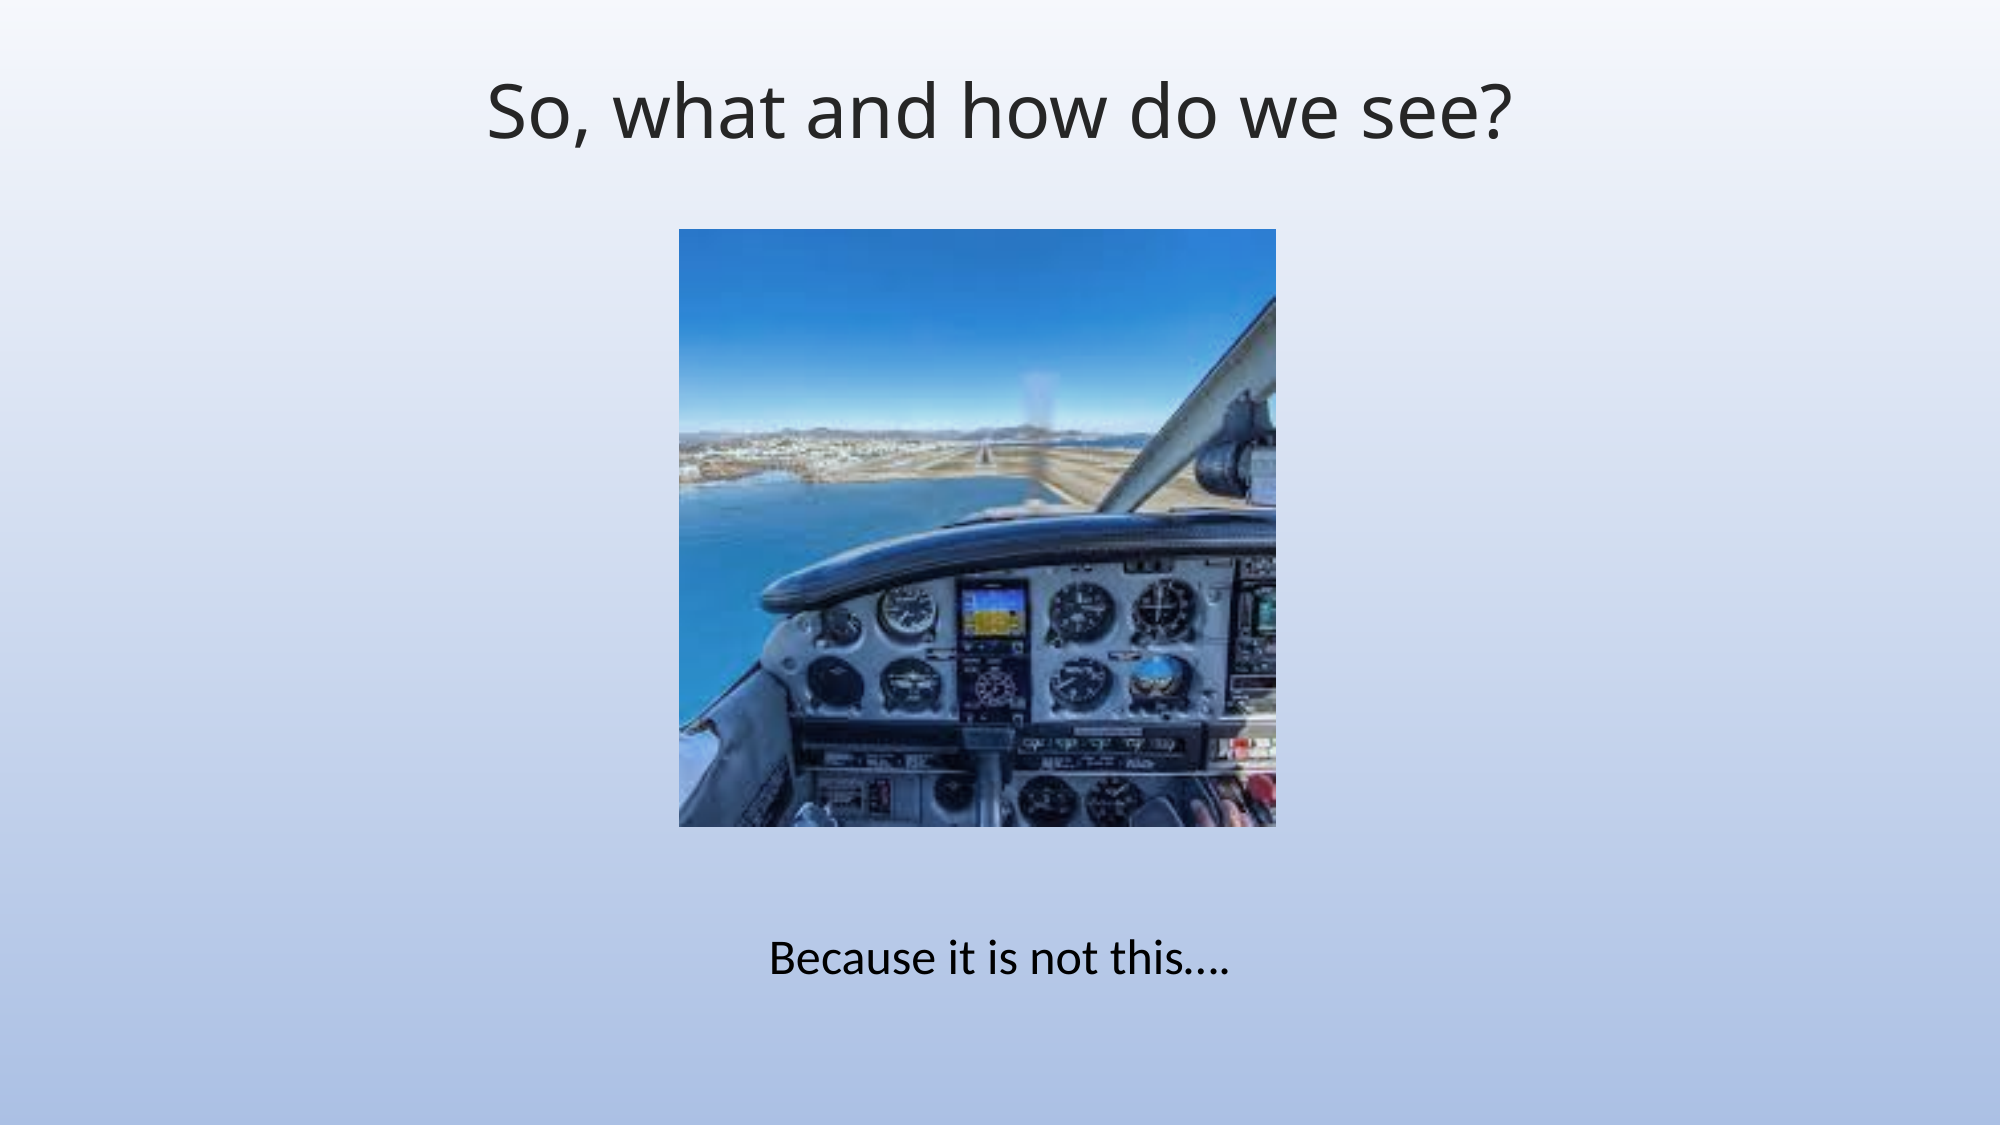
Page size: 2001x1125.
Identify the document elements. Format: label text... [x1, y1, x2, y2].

subtitle Because it is not this…. [249, 923, 1750, 1054]
title So, what and how do we see? [249, 110, 1750, 253]
picture [679, 229, 1276, 827]
